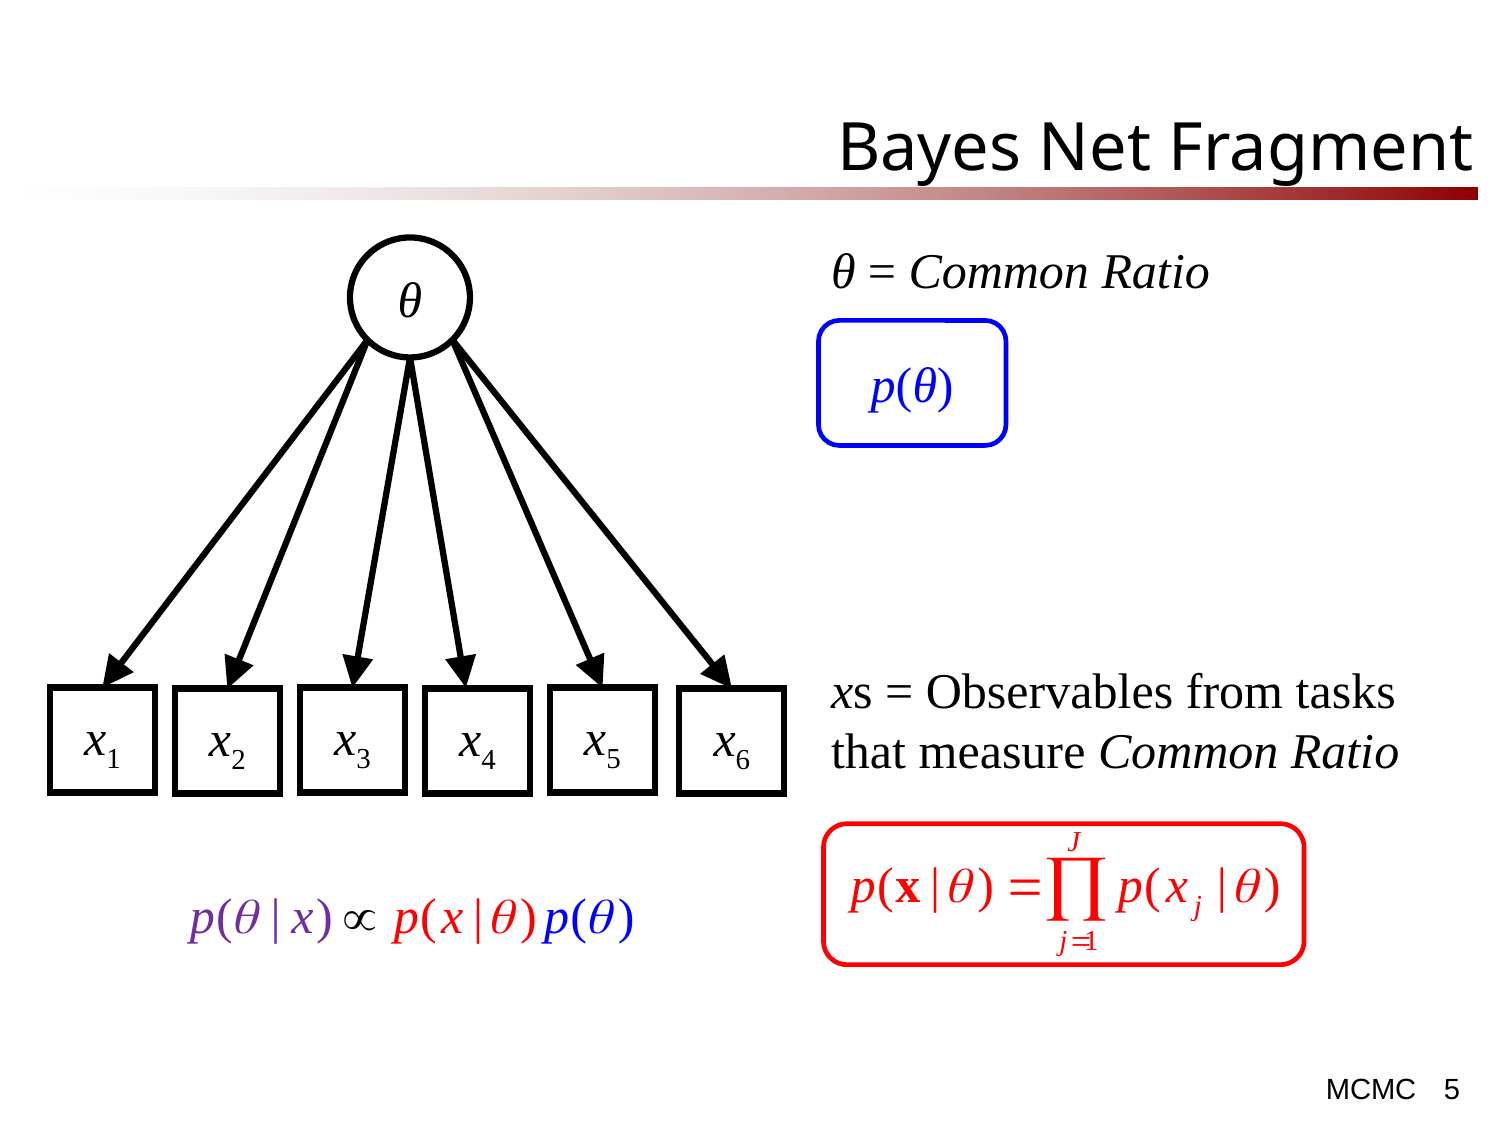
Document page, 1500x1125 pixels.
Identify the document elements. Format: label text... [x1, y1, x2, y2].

text_box x3 [299, 697, 405, 793]
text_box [841, 823, 1286, 962]
text_box x2 [174, 696, 280, 794]
text_box θ [349, 237, 470, 355]
text_box x1 [49, 687, 155, 793]
text_box p(θ) [818, 320, 1007, 446]
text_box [373, 357, 407, 688]
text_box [102, 339, 368, 688]
text_box x5 [549, 696, 655, 793]
title Bayes Net Fragment [37, 24, 1489, 192]
text_box x4 [424, 697, 530, 794]
text_box x6 [679, 688, 785, 794]
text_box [452, 339, 733, 689]
text_box [1289, 825, 1305, 963]
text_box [409, 357, 446, 688]
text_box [180, 893, 639, 951]
list θ = Common Ratio xs = Observables from tasks that measure Common Ratio [815, 230, 1476, 1044]
text_box [823, 826, 837, 962]
slide_number 5 [1124, 1062, 1476, 1125]
